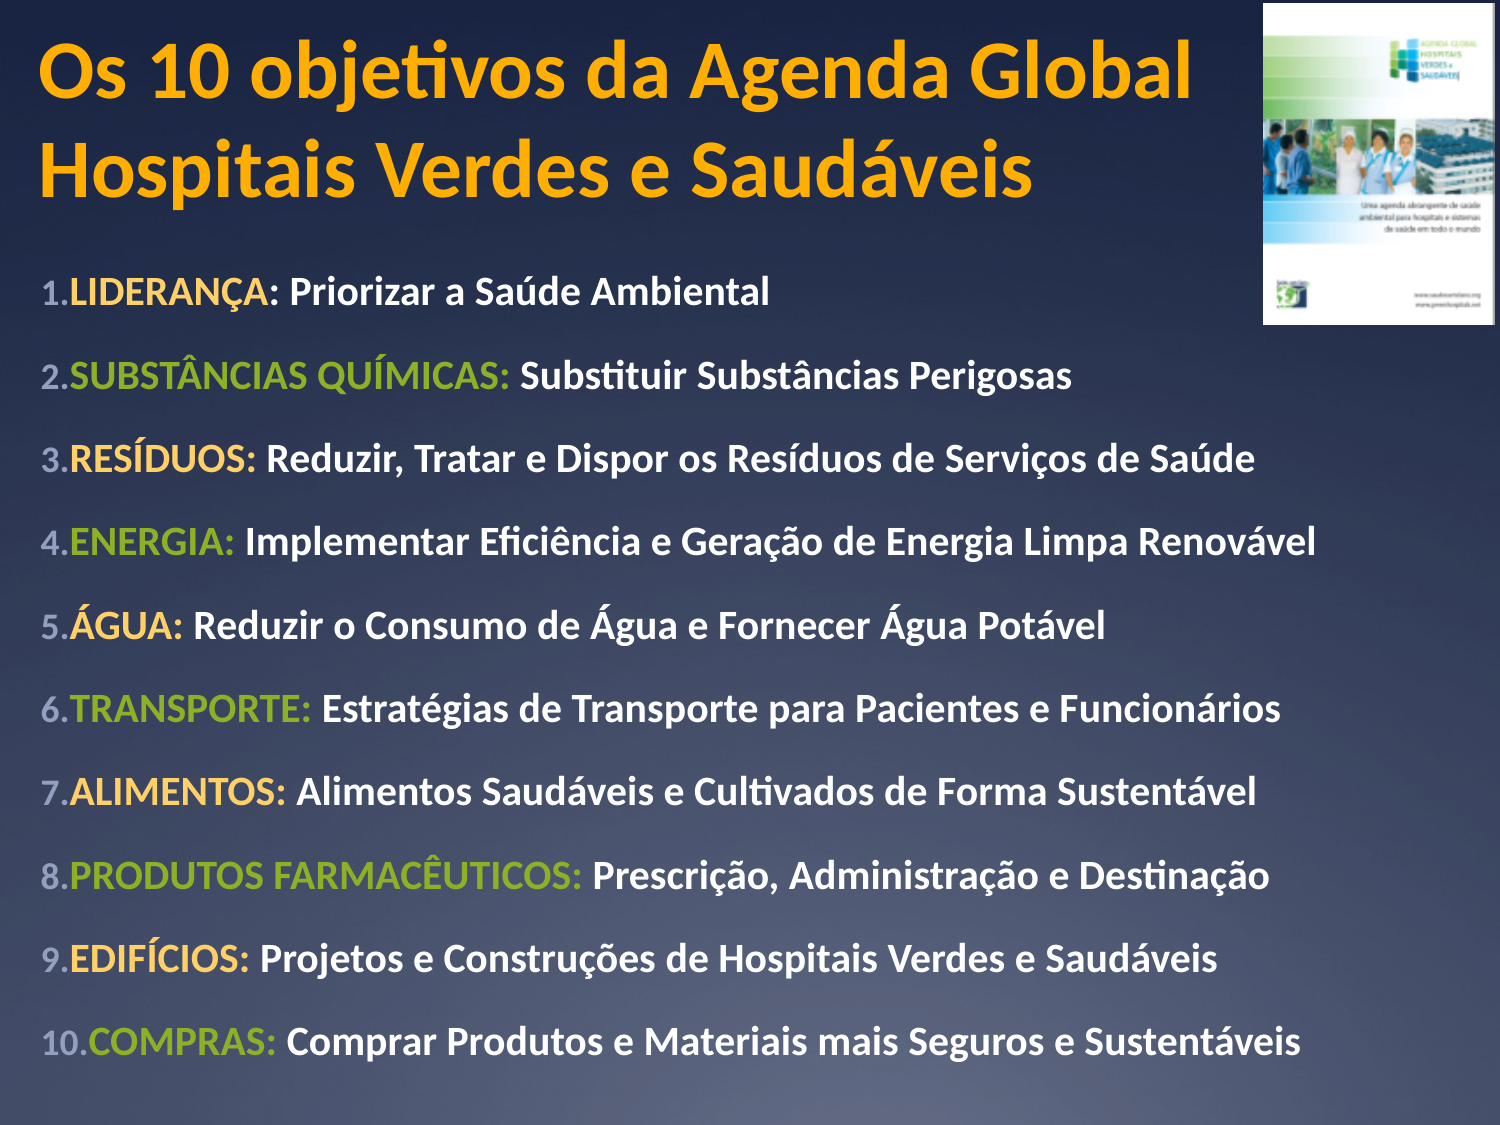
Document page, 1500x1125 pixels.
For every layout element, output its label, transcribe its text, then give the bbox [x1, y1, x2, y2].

picture [1262, 2, 1496, 326]
list LIDERANÇA: Priorizar a Saúde Ambiental SUBSTÂNCIAS QUÍMICAS: Substituir Substâncias Perigosas RESÍDUOS: Reduzir, Tratar e Dispor os Resíduos de Serviços de Saúde ENERGIA: Implementar Eficiência e Geração de Energia Limpa Renovável ÁGUA: Reduzir o Consumo de Água e Fornecer Água Potável TRANSPORTE: Estratégias de Transporte para Pacientes e Funcionários ALIMENTOS: Alimentos Saudáveis e Cultivados de Forma Sustentável PRODUTOS FARMACÊUTICOS: Prescrição, Administração e Destinação EDIFÍCIOS: Projetos e Construções de Hospitais Verdes e Saudáveis COMPRAS: Comprar Produtos e Materiais mais Seguros e Sustentáveis [25, 232, 1500, 1103]
title Os 10 objetivos da Agenda Global Hospitais Verdes e Saudáveis [23, 7, 1257, 232]
